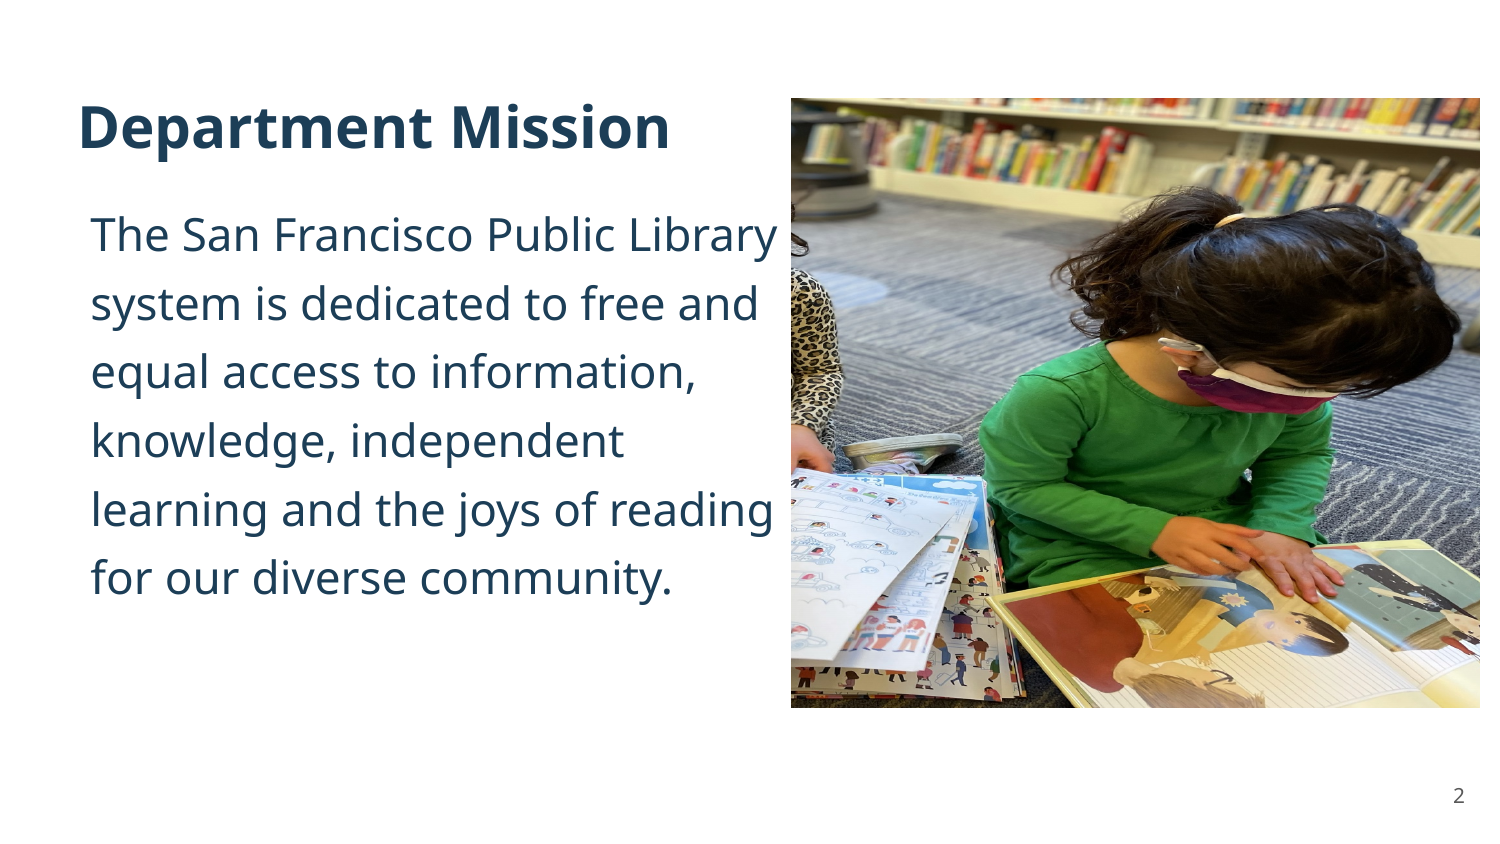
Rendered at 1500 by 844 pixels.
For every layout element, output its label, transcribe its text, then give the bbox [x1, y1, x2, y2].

title Department Mission [62, 75, 1461, 177]
slide_number 2 [1389, 764, 1480, 830]
picture [790, 97, 1481, 709]
list The San Francisco Public Library system is dedicated to free and equal access to information, knowledge, independent learning and the joys of reading for our diverse community. [75, 176, 785, 696]
